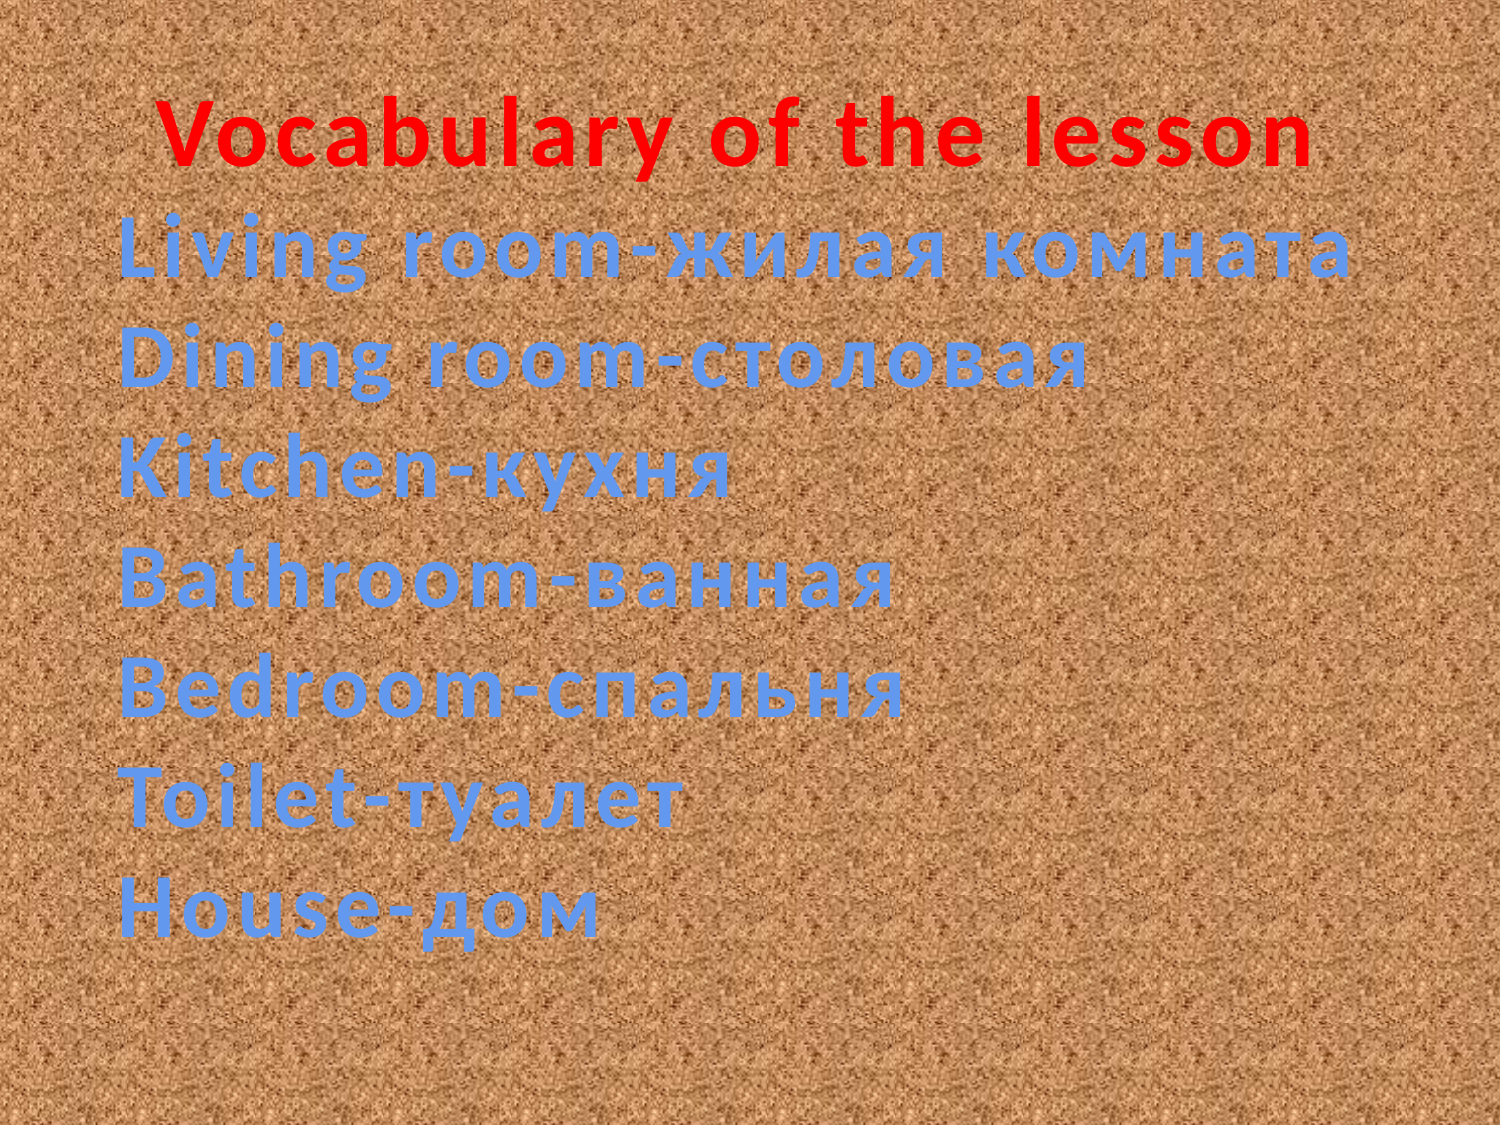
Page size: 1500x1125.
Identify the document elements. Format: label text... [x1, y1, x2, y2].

text_box Vocabulary of the lesson Living room-жилая комната Dining room-столовая Kitchen-кухня Bathroom-ванная Bedroom-спальня Toilet-туалет House-дом [102, 58, 1370, 1099]
picture [0, 0, 1500, 1125]
